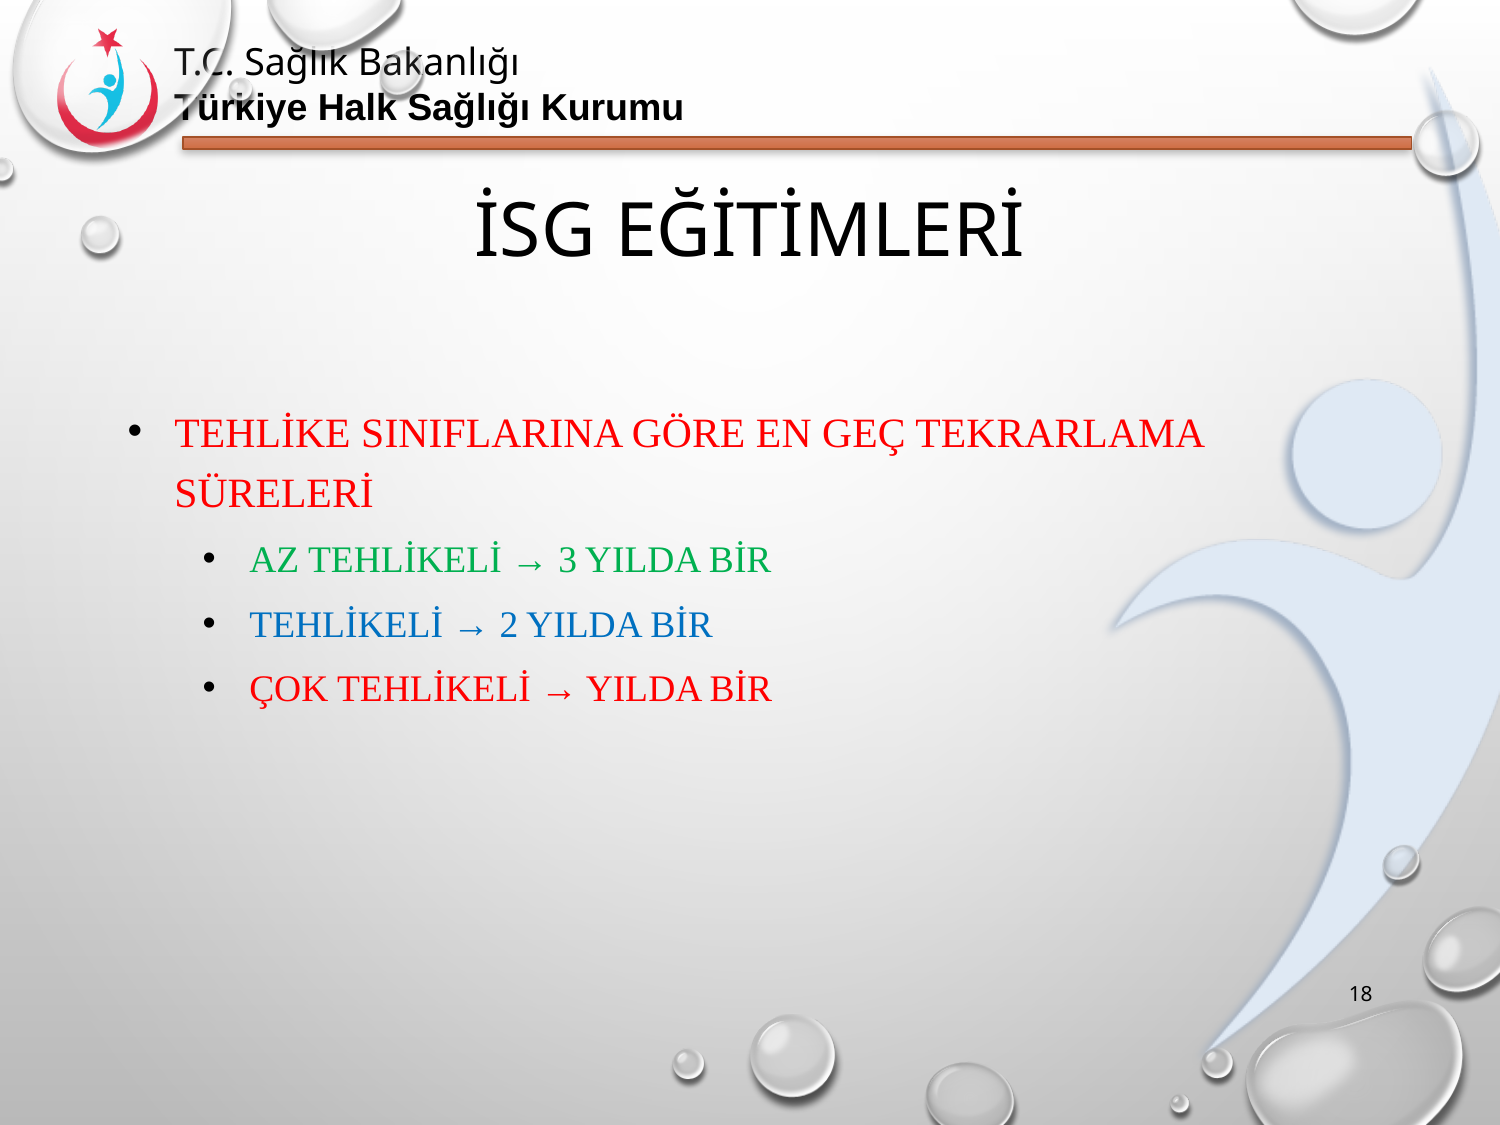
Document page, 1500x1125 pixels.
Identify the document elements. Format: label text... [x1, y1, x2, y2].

list Tehlike sınıflarına göre en geç tekrarlama süreleri Az tehlikeli → 3 yılda bir Tehlikeli → 2 yılda bir Çok tehlikeli → yılda bir [112, 388, 1388, 950]
slide_number 18 [1293, 965, 1388, 1025]
picture [0, 0, 1500, 1125]
title İSG EğİTİMLERİ [112, 101, 1388, 364]
